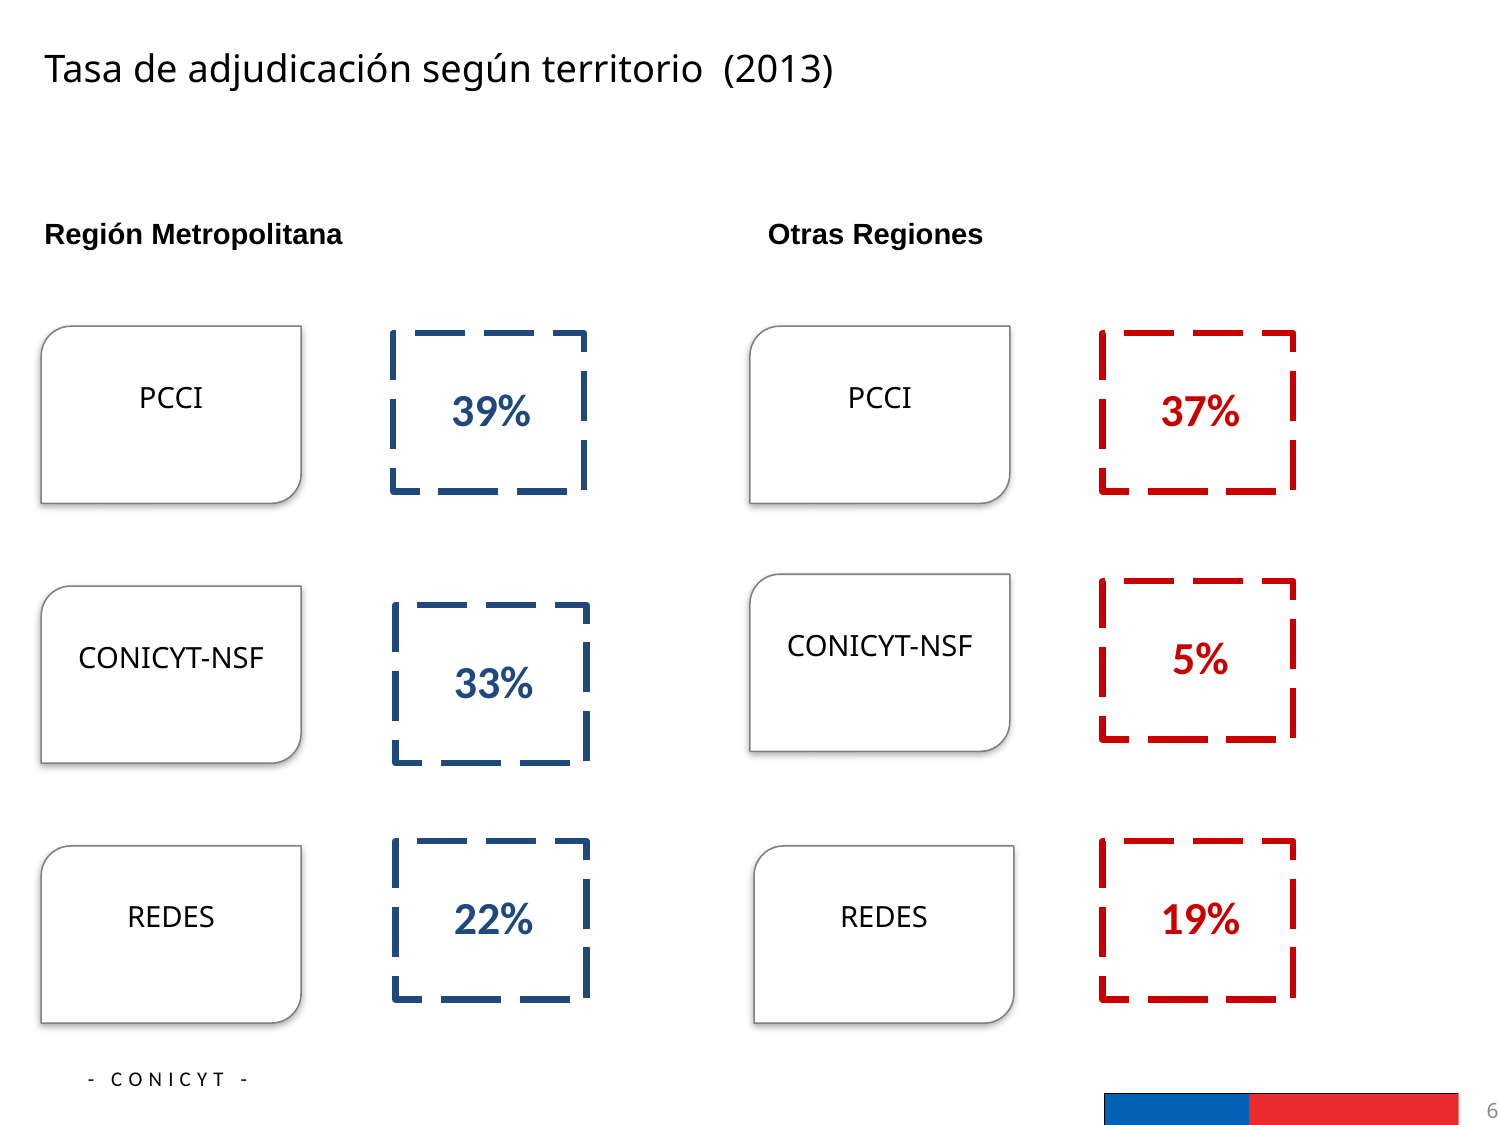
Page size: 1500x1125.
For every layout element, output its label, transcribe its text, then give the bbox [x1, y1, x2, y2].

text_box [1102, 840, 1294, 1000]
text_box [40, 325, 302, 504]
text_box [392, 333, 585, 492]
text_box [395, 840, 587, 1000]
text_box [1102, 333, 1294, 492]
picture [1104, 1093, 1163, 1125]
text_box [749, 325, 1010, 504]
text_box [753, 845, 1015, 1024]
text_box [395, 604, 587, 764]
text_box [40, 845, 302, 1024]
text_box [40, 585, 302, 764]
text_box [749, 573, 1010, 752]
text_box Región Metropolitana [29, 208, 511, 293]
text_box Otras Regiones [752, 208, 1235, 293]
title Tasa de adjudicación según territorio (2013) [29, 18, 857, 162]
slide_number 6 [1163, 1081, 1500, 1125]
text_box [1102, 581, 1294, 740]
